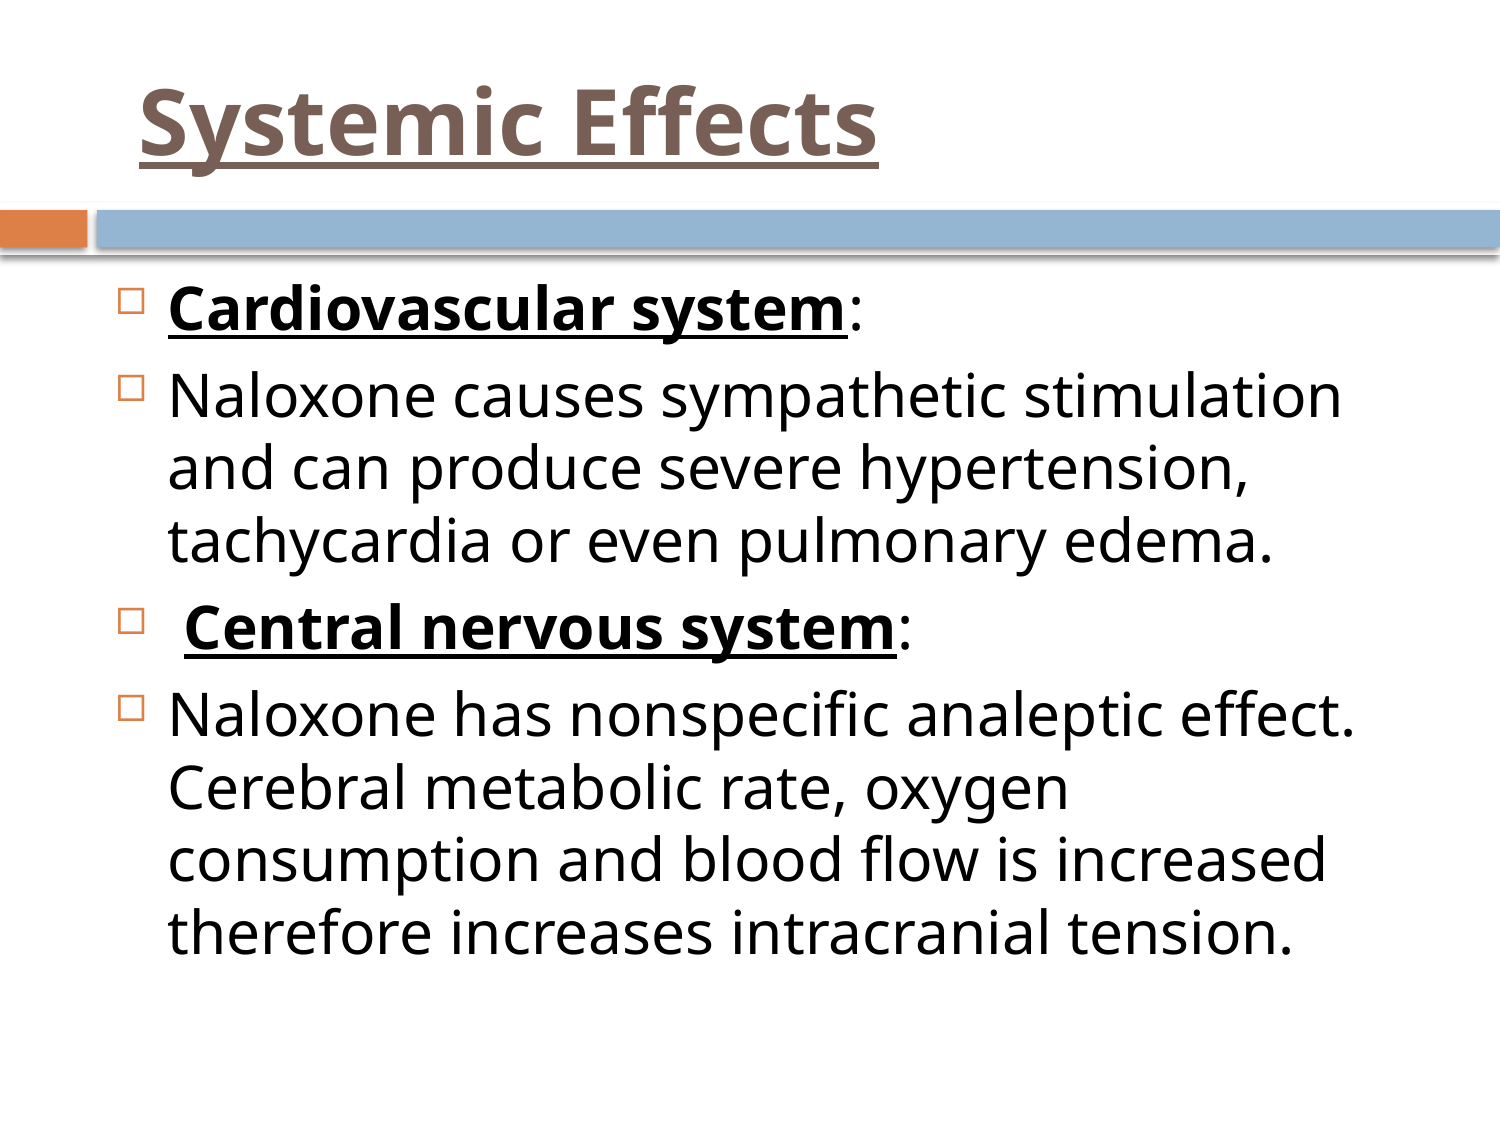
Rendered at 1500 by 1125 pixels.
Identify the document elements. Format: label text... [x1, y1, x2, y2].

title Systemic Effects [100, 37, 1438, 200]
list Cardiovascular system: Naloxone causes sympathetic stimulation and can produce severe hypertension, tachycardia or even pulmonary edema. Central nervous system: Naloxone has nonspecific analeptic effect. Cerebral metabolic rate, oxygen consumption and blood flow is increased therefore increases intracranial tension. [100, 262, 1438, 1000]
